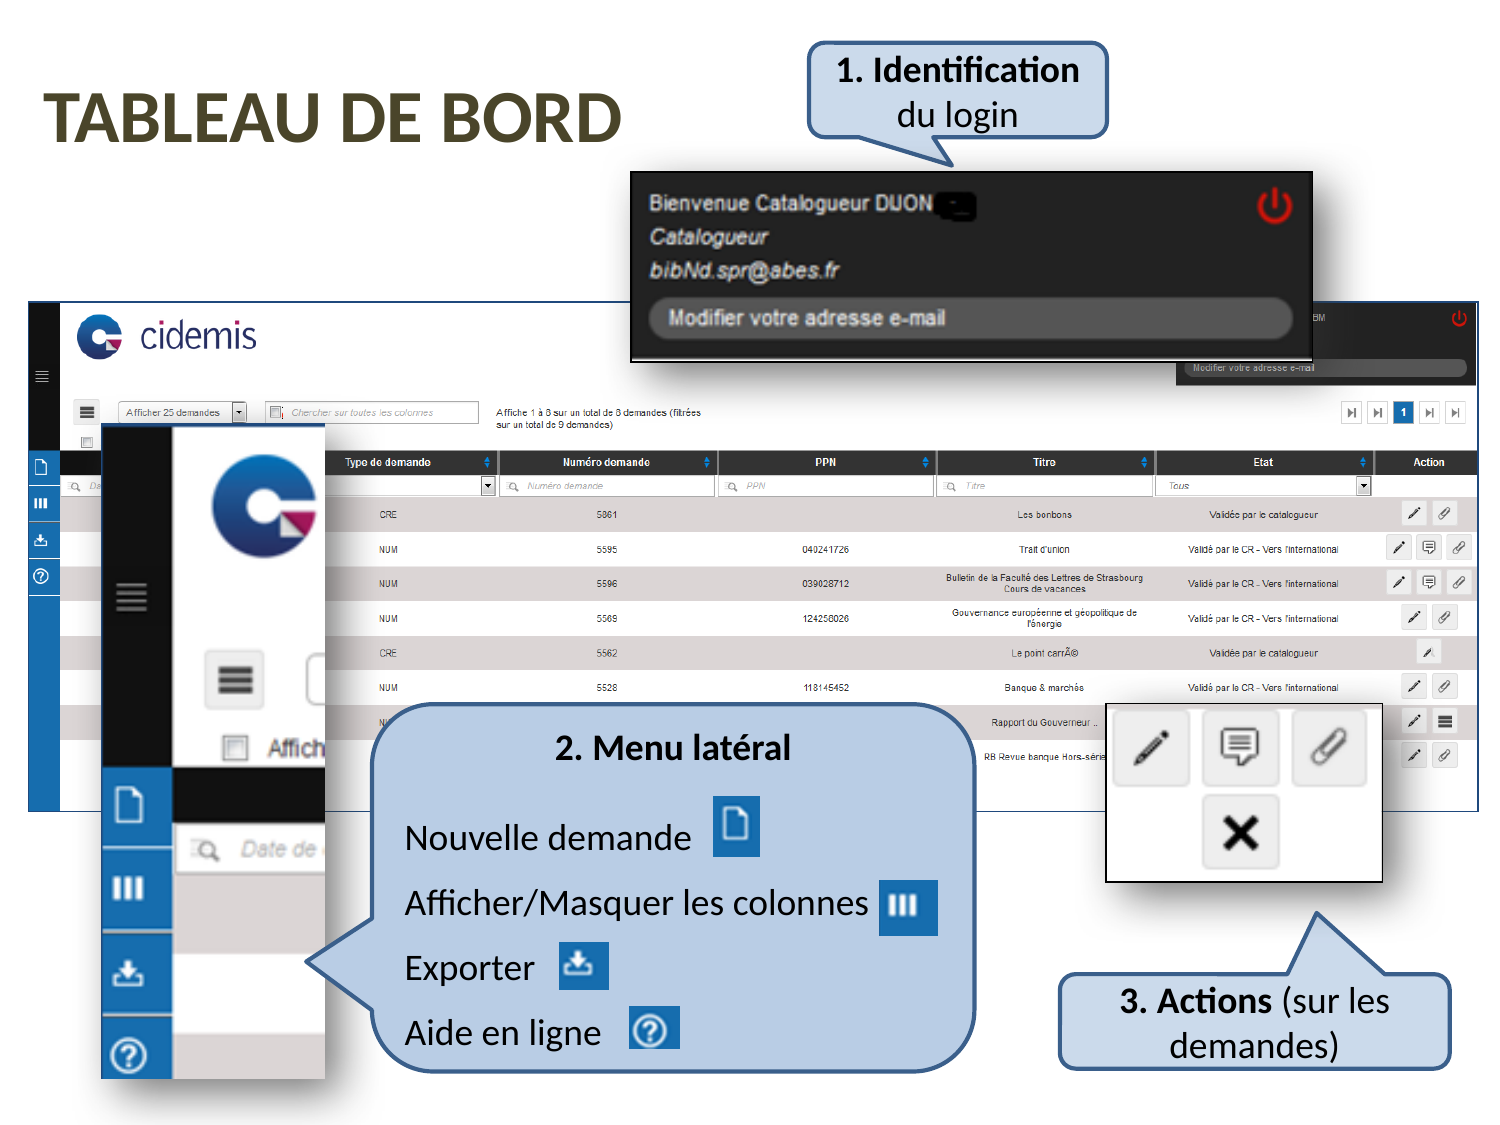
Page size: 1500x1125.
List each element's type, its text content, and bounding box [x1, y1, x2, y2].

text_box 3. Actions (sur les demandes) [1057, 910, 1452, 1071]
picture [712, 795, 761, 858]
picture [629, 1005, 681, 1049]
picture [631, 172, 1312, 362]
text_box 2. Menu latéral Nouvelle demande Afficher/Masquer les colonnes Exporter Aide en ligne [330, 818, 977, 1074]
picture [879, 880, 938, 936]
title Tableau de bord [17, 19, 649, 207]
text_box 1. Identification du login [806, 40, 1110, 154]
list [29, 302, 1478, 811]
picture [101, 423, 325, 1079]
picture [559, 942, 609, 990]
picture [1106, 703, 1382, 882]
